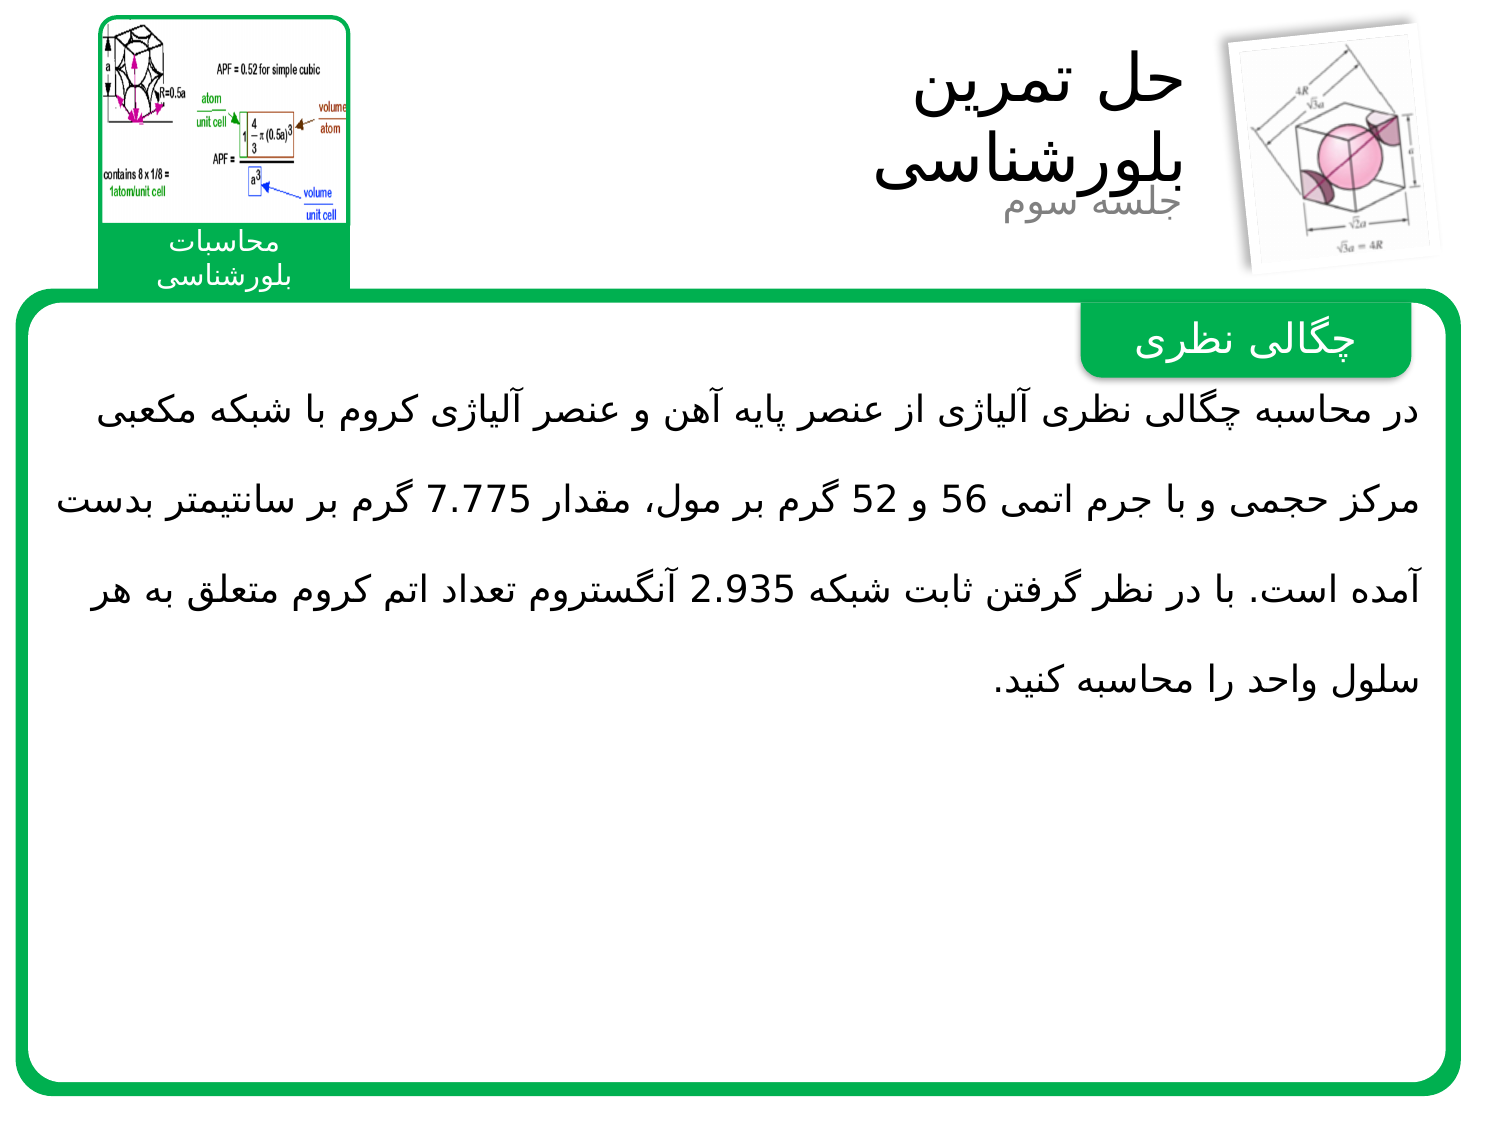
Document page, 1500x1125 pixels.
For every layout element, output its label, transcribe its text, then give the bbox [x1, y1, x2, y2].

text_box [100, 16, 349, 290]
picture [1240, 35, 1429, 263]
text_box جلسه سوم [950, 168, 1198, 256]
text_box حل تمرین بلورشناسی [631, 20, 1203, 209]
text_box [17, 290, 1459, 1095]
